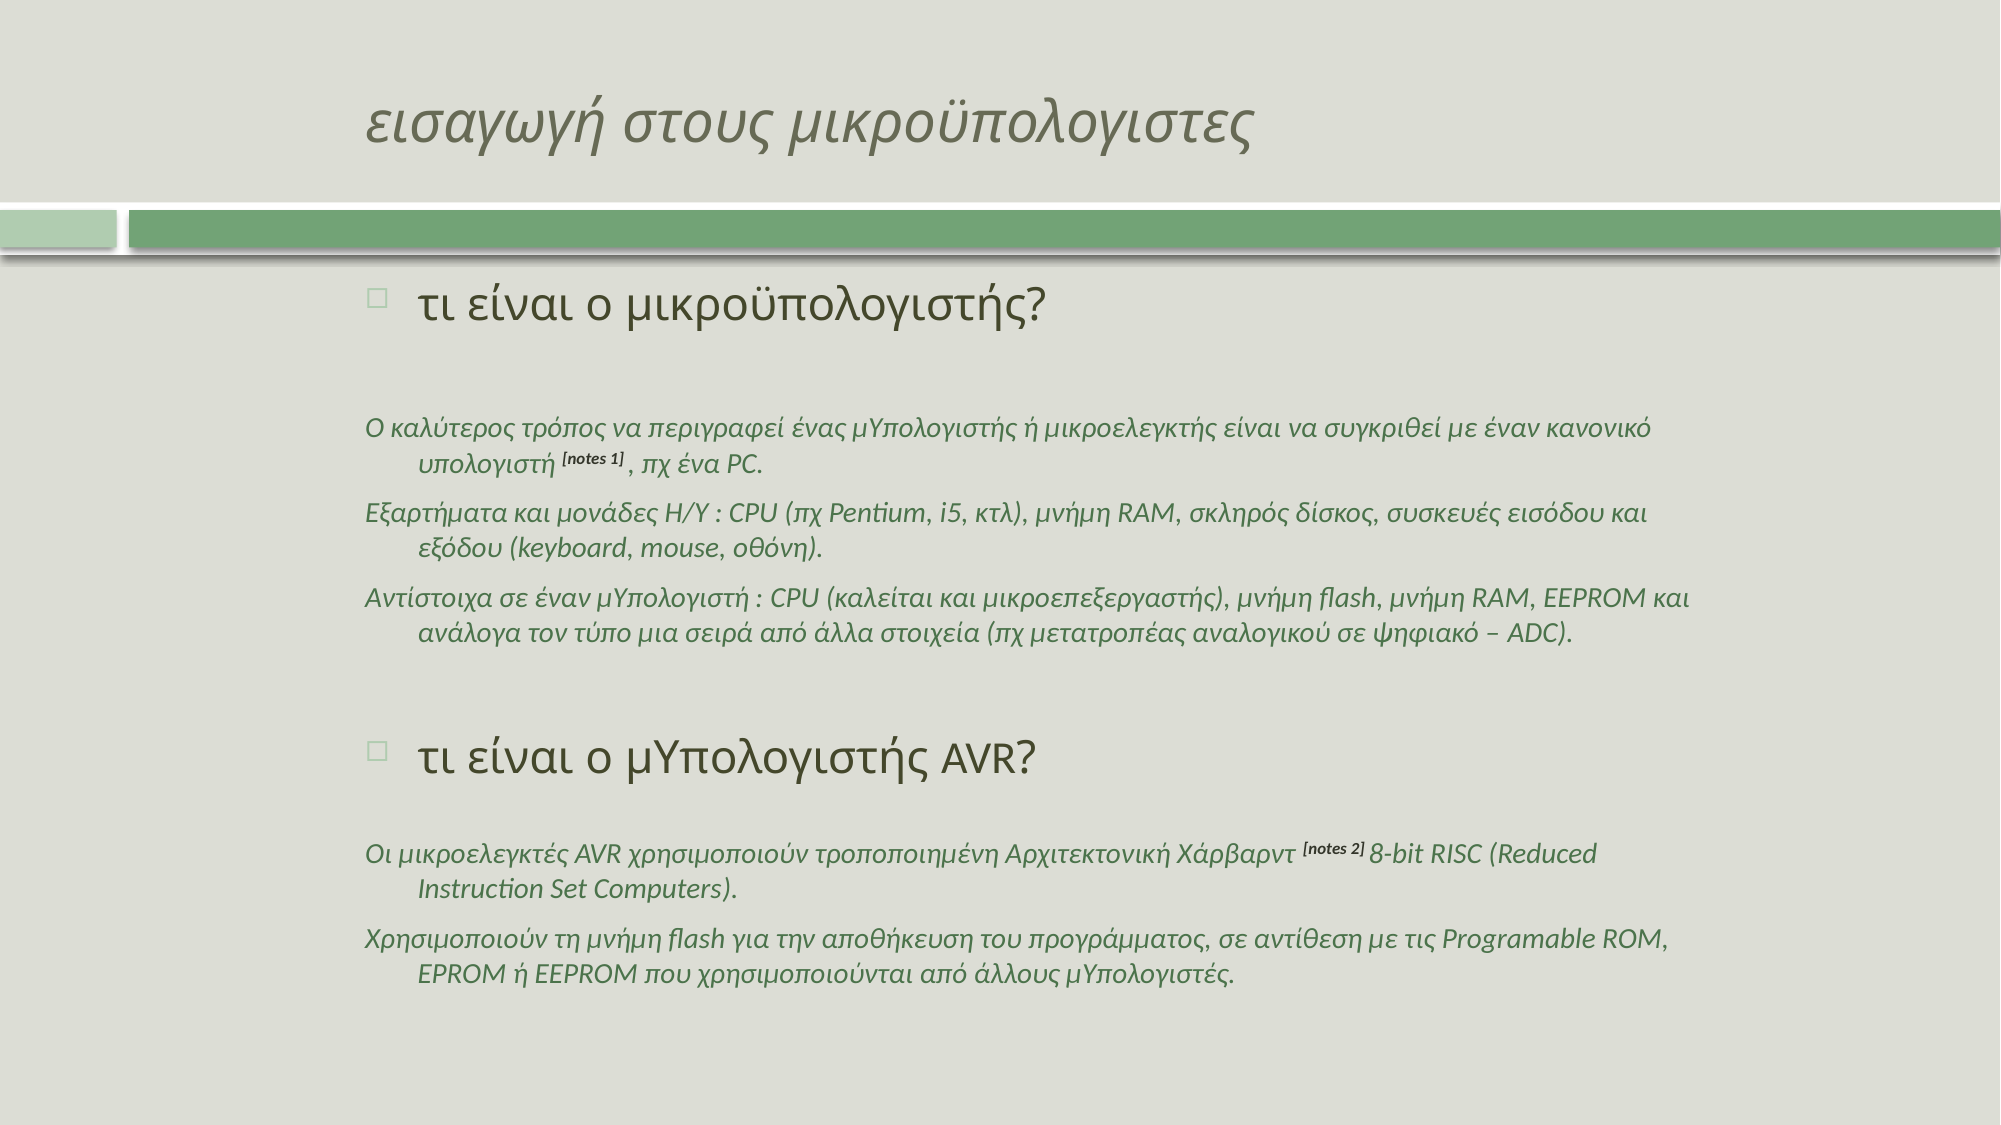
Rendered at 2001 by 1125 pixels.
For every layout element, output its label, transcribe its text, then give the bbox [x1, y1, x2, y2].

title εισαγωγή στους μικροϋπολογιστες [350, 37, 1650, 200]
list τι είναι ο μικροϋπολογιστής? Ο καλύτερος τρόπος να περιγραφεί ένας μΥπολογιστής ή μικροελεγκτής είναι να συγκριθεί με έναν κανονικό υπολογιστή [notes 1] , πχ ένα PC. Εξαρτήματα και μονάδες H/Y : CPU (πχ Pentium, i5, κτλ), μνήμη RAM, σκληρός δίσκος, συσκευές εισόδου και εξόδου (keyboard, mouse, οθόνη). Αντίστοιχα σε έναν μΥπολογιστή : CPU (καλείται και μικροεπεξεργαστής), μνήμη flash, μνήμη RAM, EEPROM και ανάλογα τον τύπο μια σειρά από άλλα στοιχεία (πχ μετατροπέας αναλογικού σε ψηφιακό – ADC). τι είναι ο μΥπολογιστής AVR? Οι μικροελεγκτές AVR χρησιμοποιούν τροποποιημένη Αρχιτεκτονική Χάρβαρντ [notes 2] 8-bit RISC (Reduced Instruction Set Computers). Χρησιμοποιούν τη μνήμη flash για την αποθήκευση του προγράμματος, σε αντίθεση με τις Programable ROM, EPROM ή EEPROM που χρησιμοποιούνται από άλλους μΥπολογιστές. [350, 267, 1709, 1005]
